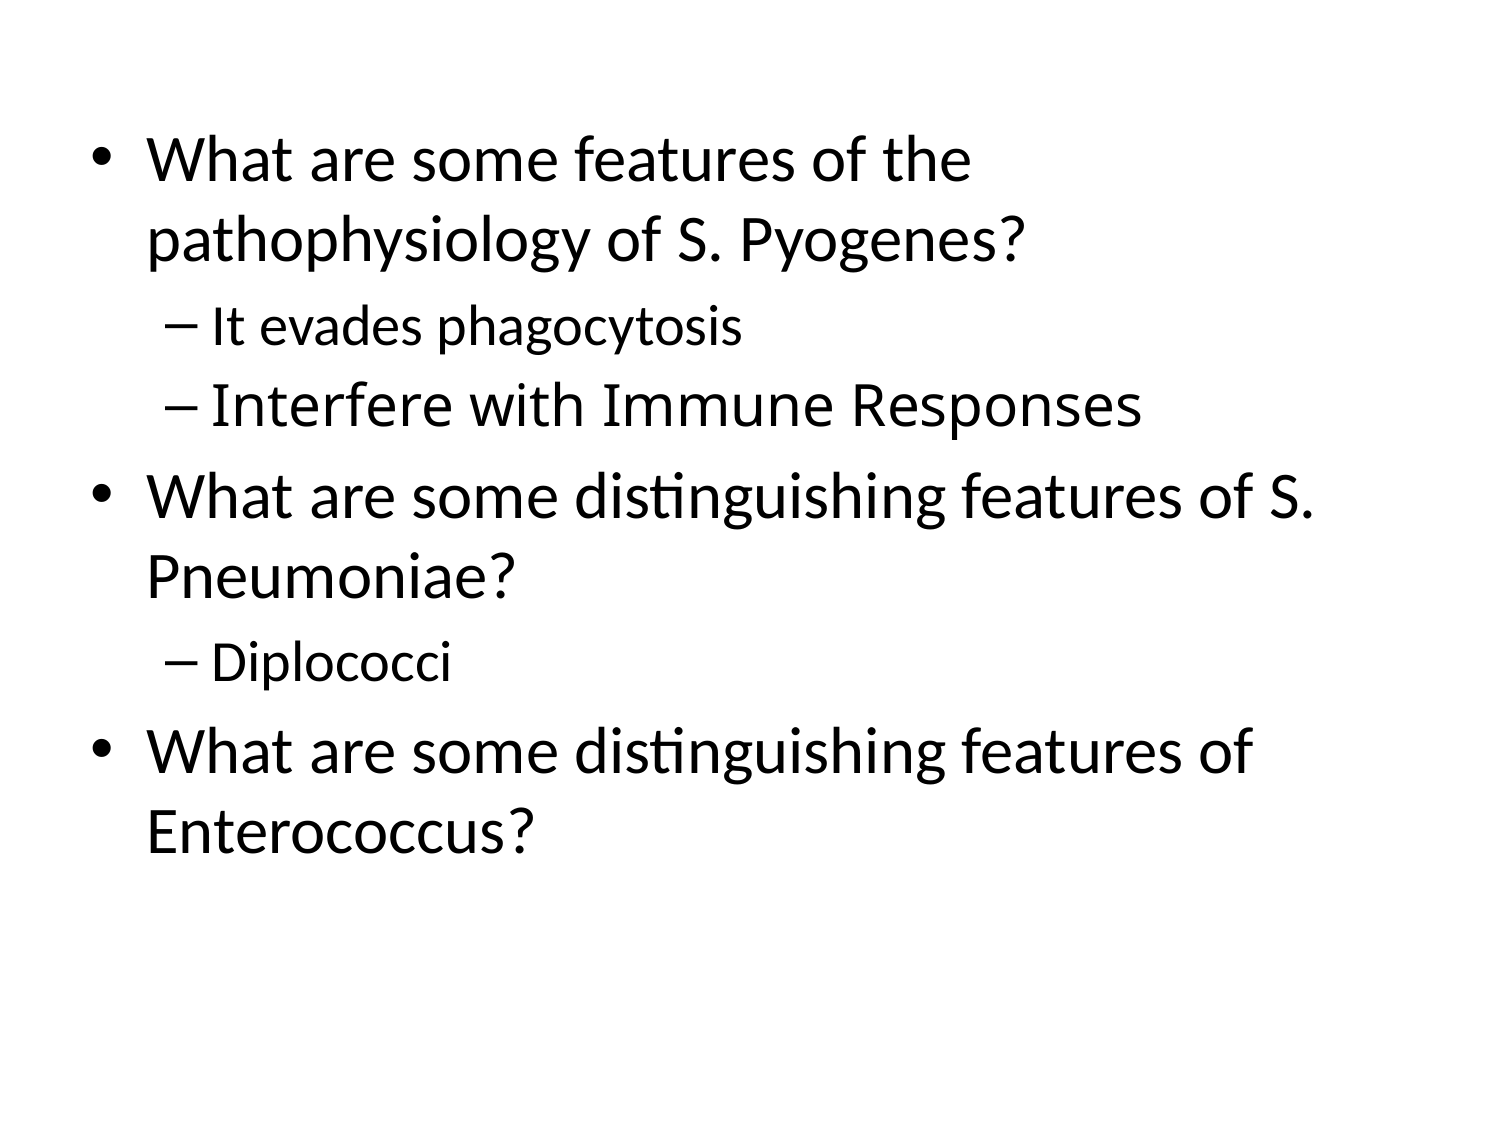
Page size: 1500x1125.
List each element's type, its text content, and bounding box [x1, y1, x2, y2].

list What are some features of the pathophysiology of S. Pyogenes? It evades phagocytosis Interfere with Immune Responses What are some distinguishing features of S. Pneumoniae? Diplococci What are some distinguishing features of Enterococcus? [75, 107, 1425, 1005]
